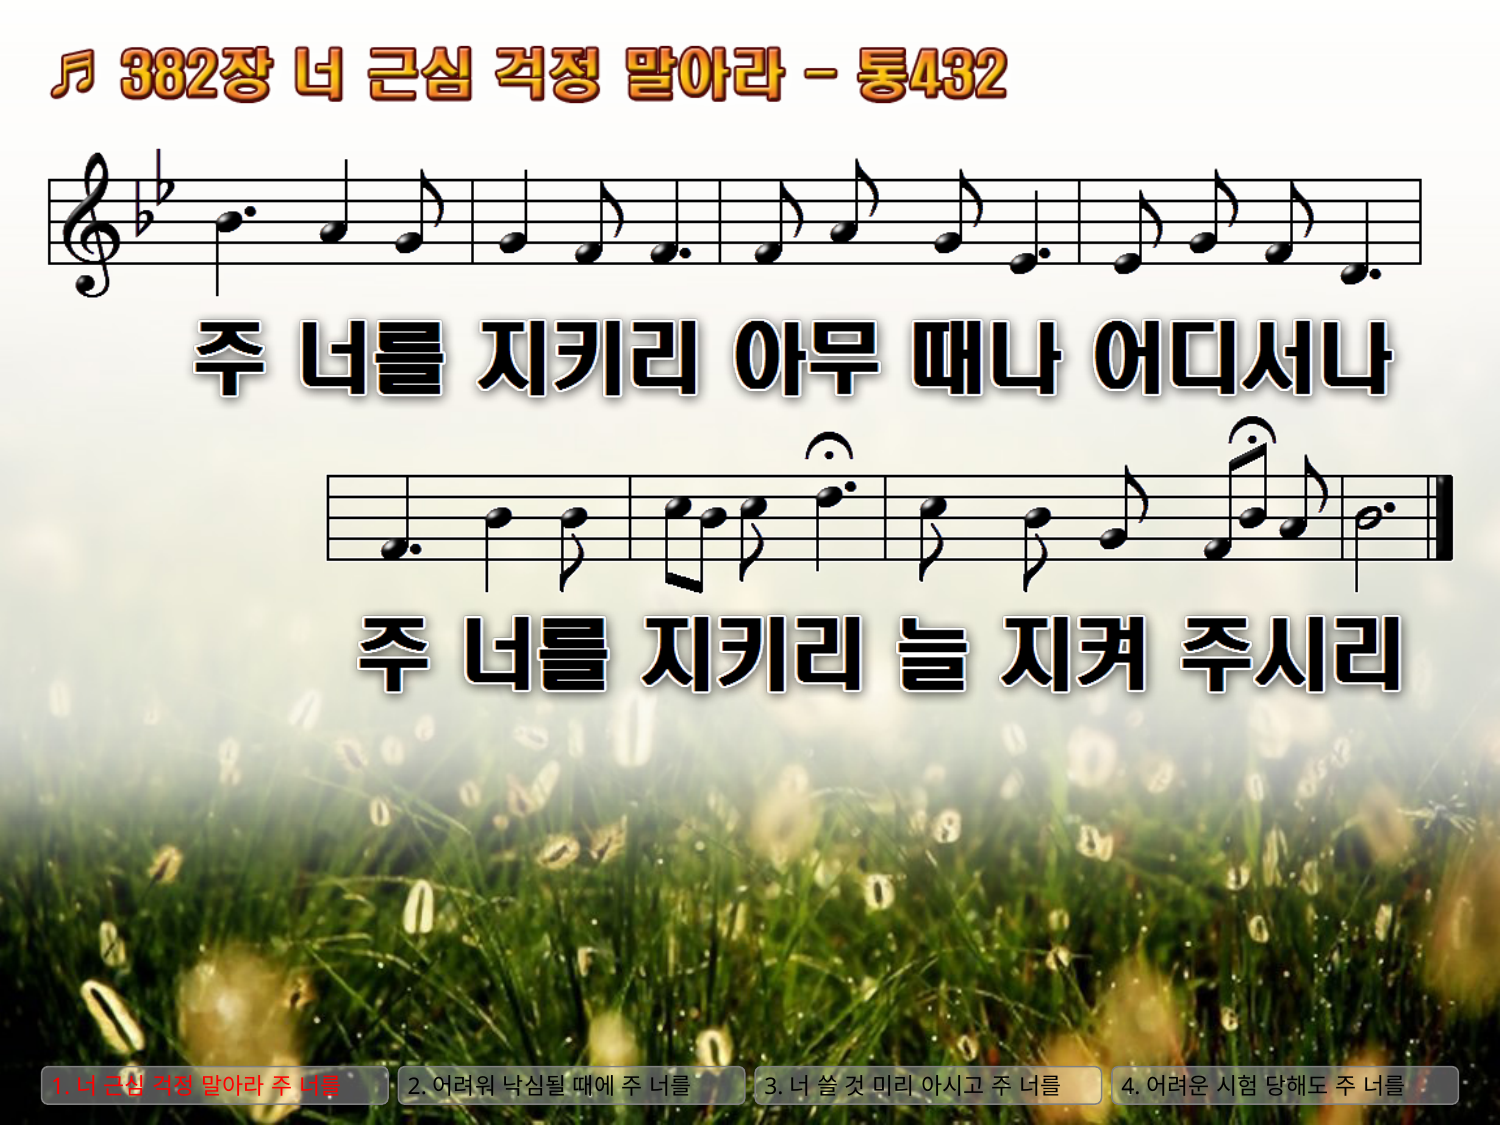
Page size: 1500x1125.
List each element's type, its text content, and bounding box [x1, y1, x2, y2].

text_box 4.어려운 시험 당해도 주 너를 [1111, 1066, 1459, 1105]
picture [0, 0, 1500, 1125]
text_box 2.어려워 낙심될 때에 주 너를 [398, 1066, 745, 1105]
text_box 1.너 근심 걱정 말아라 주 너를 [41, 1066, 389, 1105]
text_box 3.너 쓸 것 미리 아시고 주 너를 [755, 1066, 1102, 1105]
